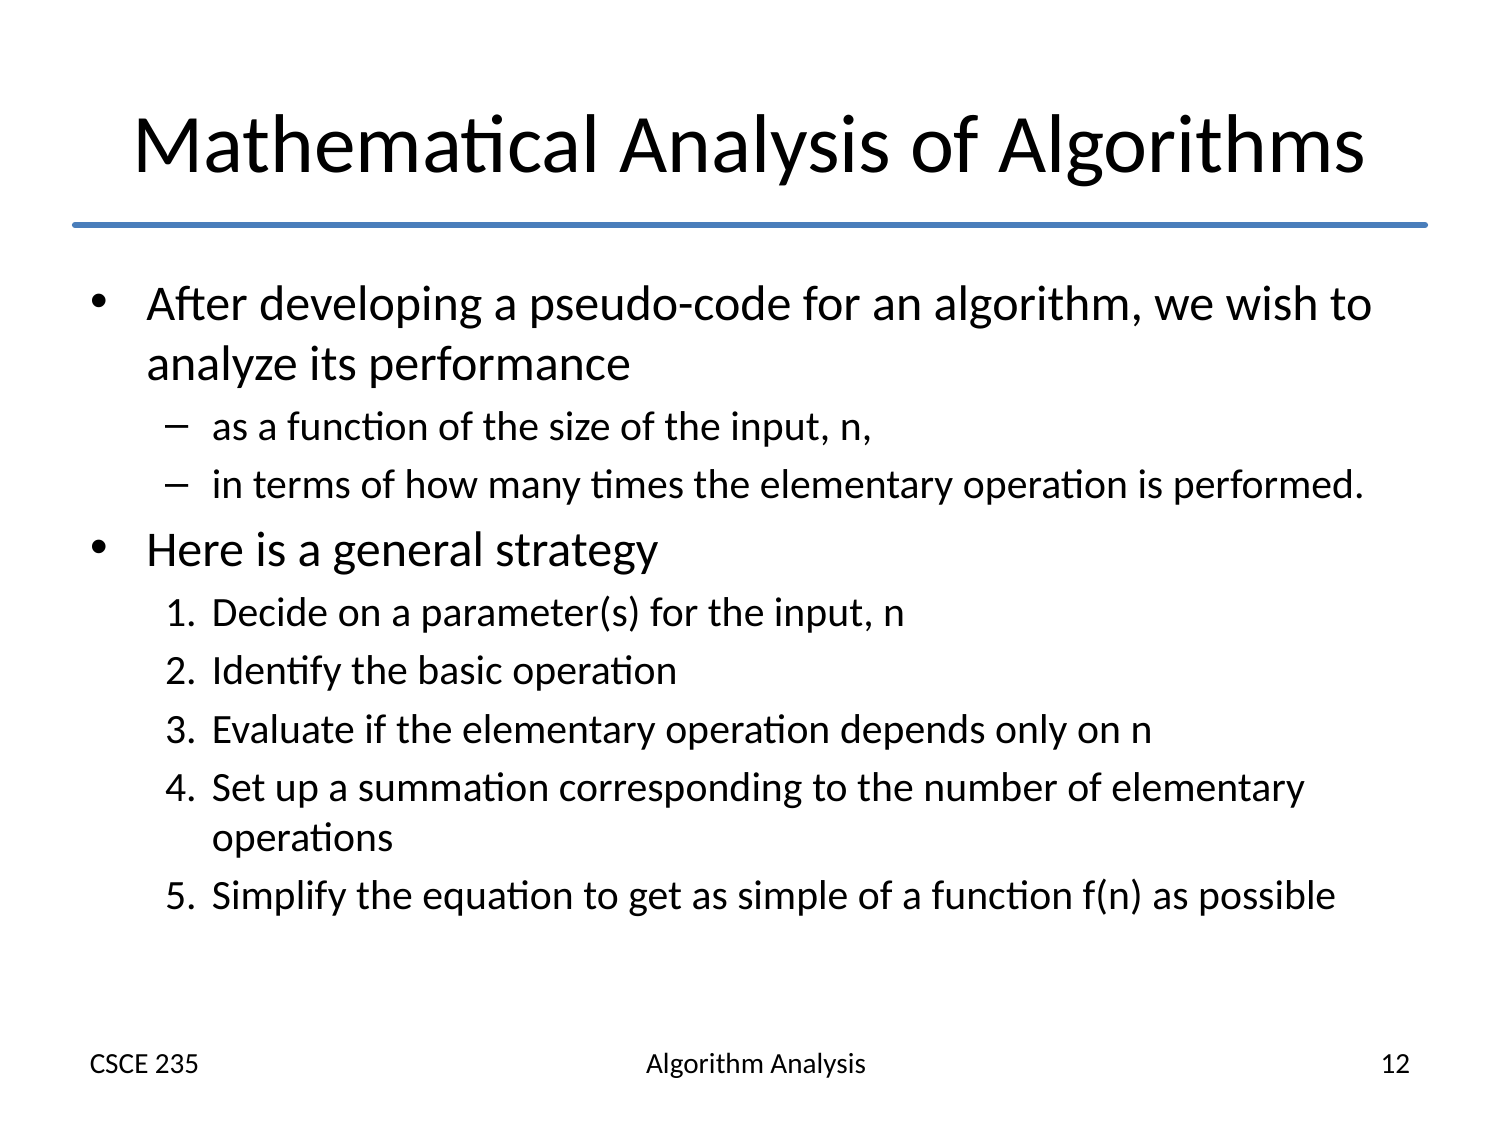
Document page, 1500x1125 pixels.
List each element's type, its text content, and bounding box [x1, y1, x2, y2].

list After developing a pseudo-code for an algorithm, we wish to analyze its performance as a function of the size of the input, n, in terms of how many times the elementary operation is performed. Here is a general strategy Decide on a parameter(s) for the input, n Identify the basic operation Evaluate if the elementary operation depends only on n Set up a summation corresponding to the number of elementary operations Simplify the equation to get as simple of a function f(n) as possible [75, 262, 1425, 1005]
title Mathematical Analysis of Algorithms [75, 45, 1425, 233]
